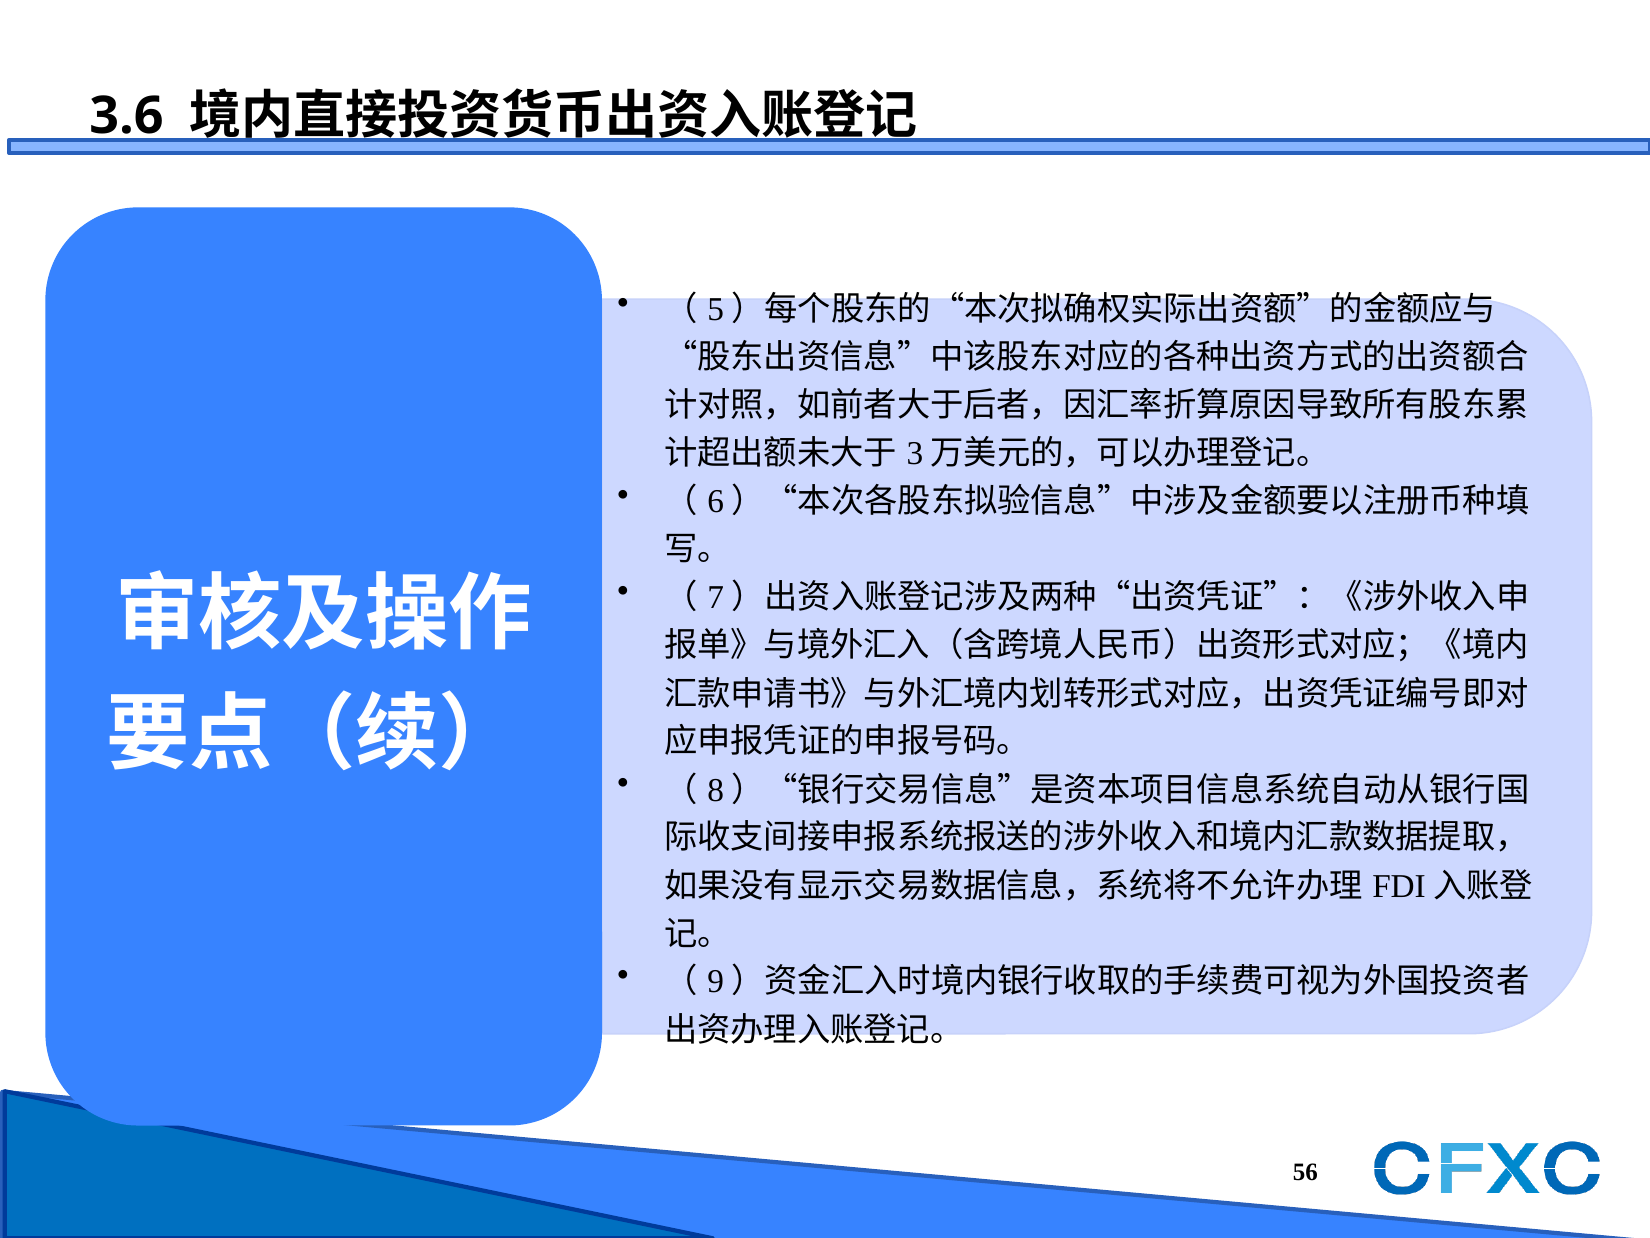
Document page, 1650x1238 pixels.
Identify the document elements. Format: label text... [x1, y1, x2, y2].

slide_number 55 [1249, 1133, 1319, 1186]
picture [1368, 1141, 1605, 1198]
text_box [45, 207, 1592, 1126]
text_box 3.6 境内直接投资货币出资入账登记 [70, 71, 937, 153]
